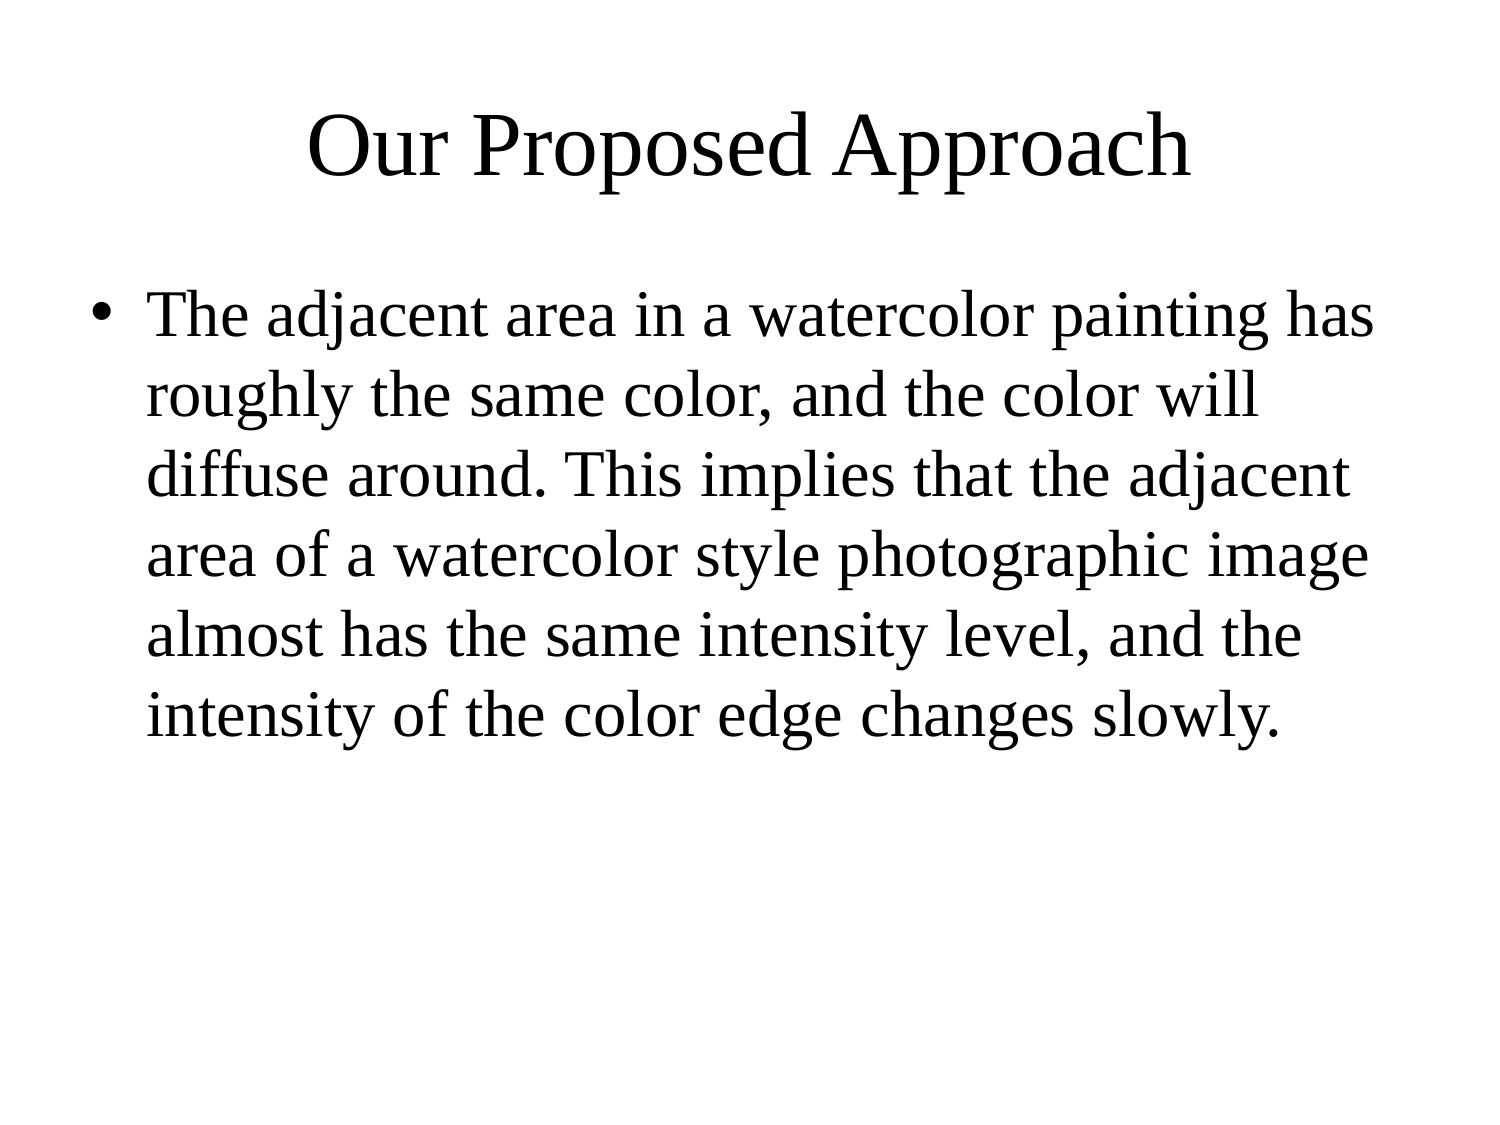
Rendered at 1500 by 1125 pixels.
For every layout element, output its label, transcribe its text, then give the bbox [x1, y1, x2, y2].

title Our Proposed Approach [75, 45, 1425, 233]
list The adjacent area in a watercolor painting has roughly the same color, and the color will diffuse around. This implies that the adjacent area of a watercolor style photographic image almost has the same intensity level, and the intensity of the color edge changes slowly. [75, 262, 1425, 1005]
